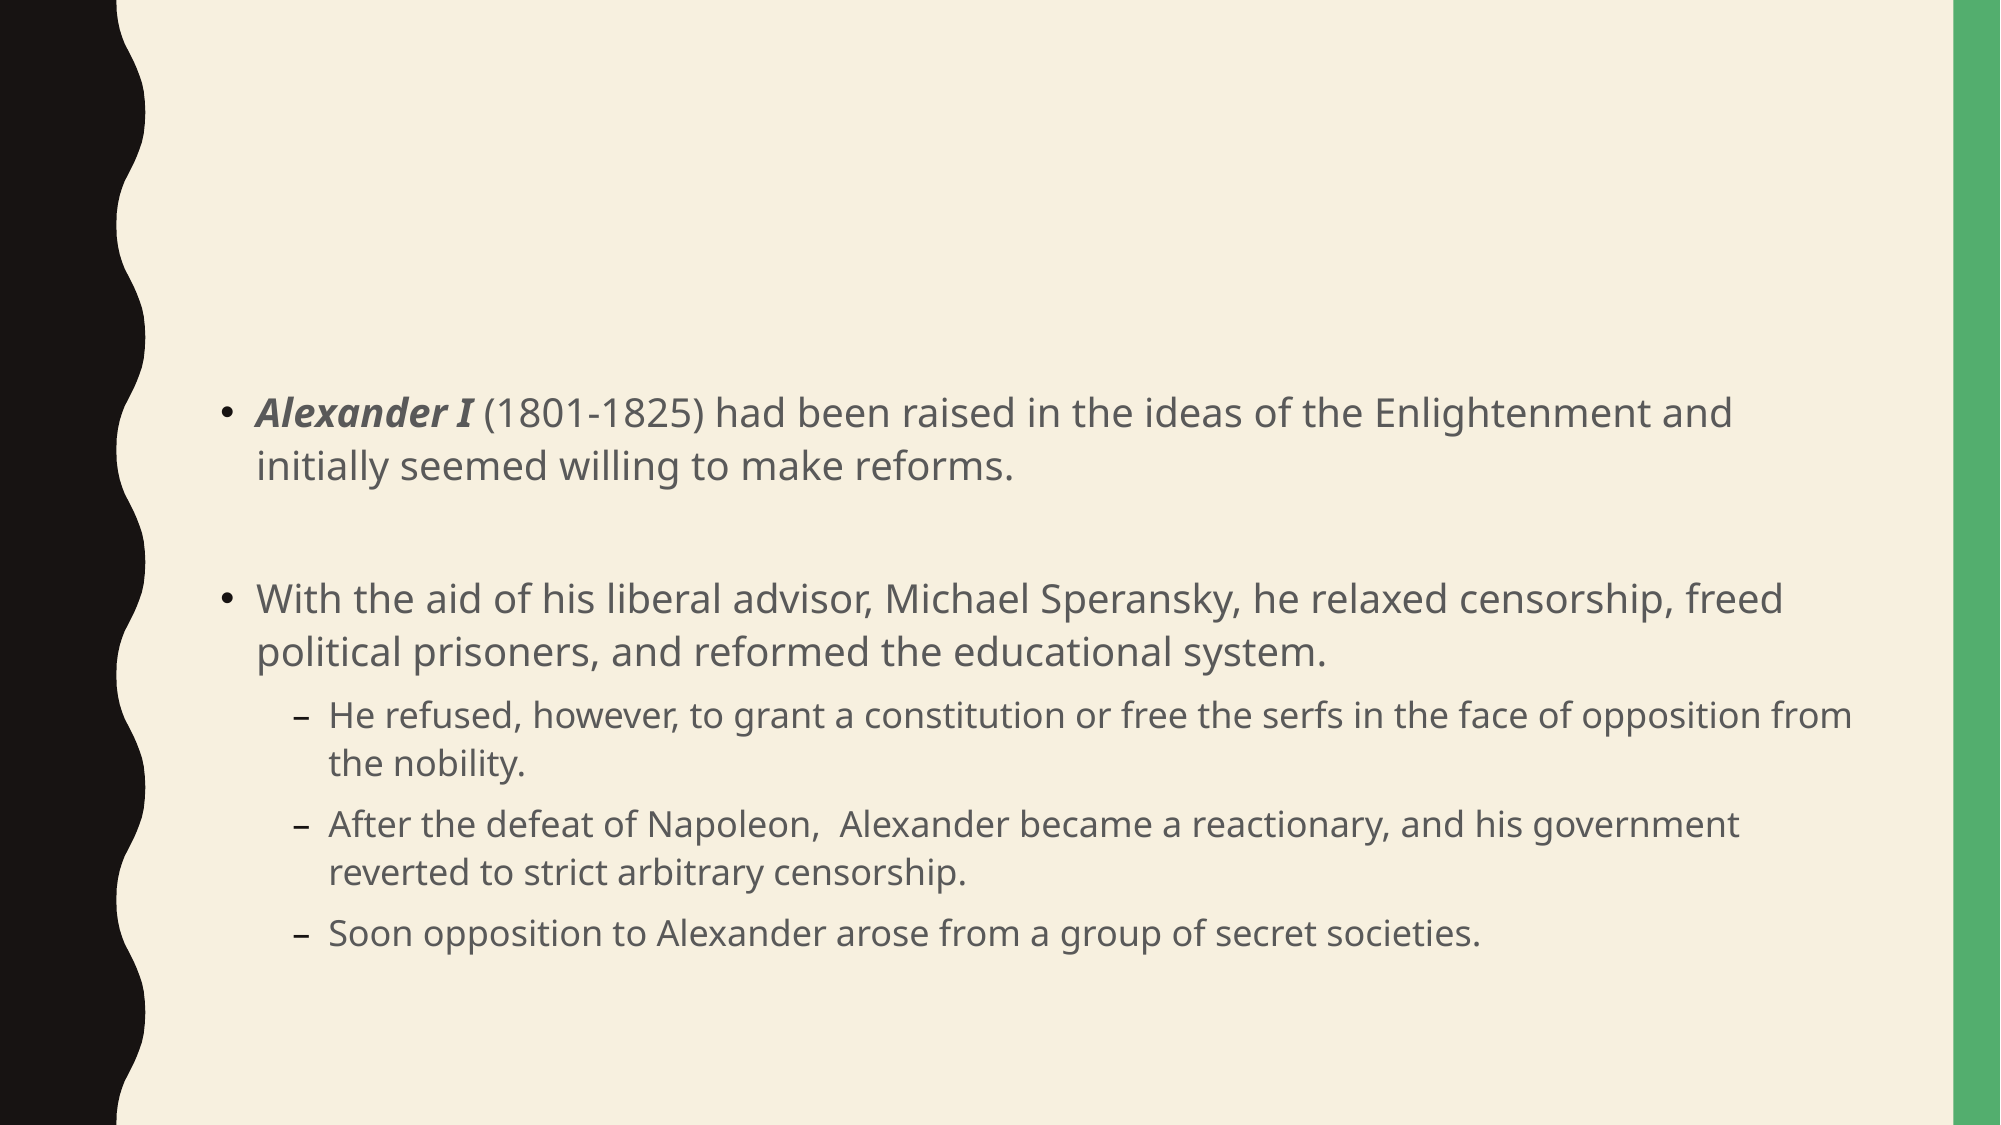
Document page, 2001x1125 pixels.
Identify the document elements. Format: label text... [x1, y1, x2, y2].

list Alexander I (1801-1825) had been raised in the ideas of the Enlightenment and initially seemed willing to make reforms. With the aid of his liberal advisor, Michael Speransky, he relaxed censorship, freed political prisoners, and reformed the educational system. He refused, however, to grant a constitution or free the serfs in the face of opposition from the nobility. After the defeat of Napoleon, Alexander became a reactionary, and his government reverted to strict arbitrary censorship. Soon opposition to Alexander arose from a group of secret societies. [205, 375, 1875, 965]
